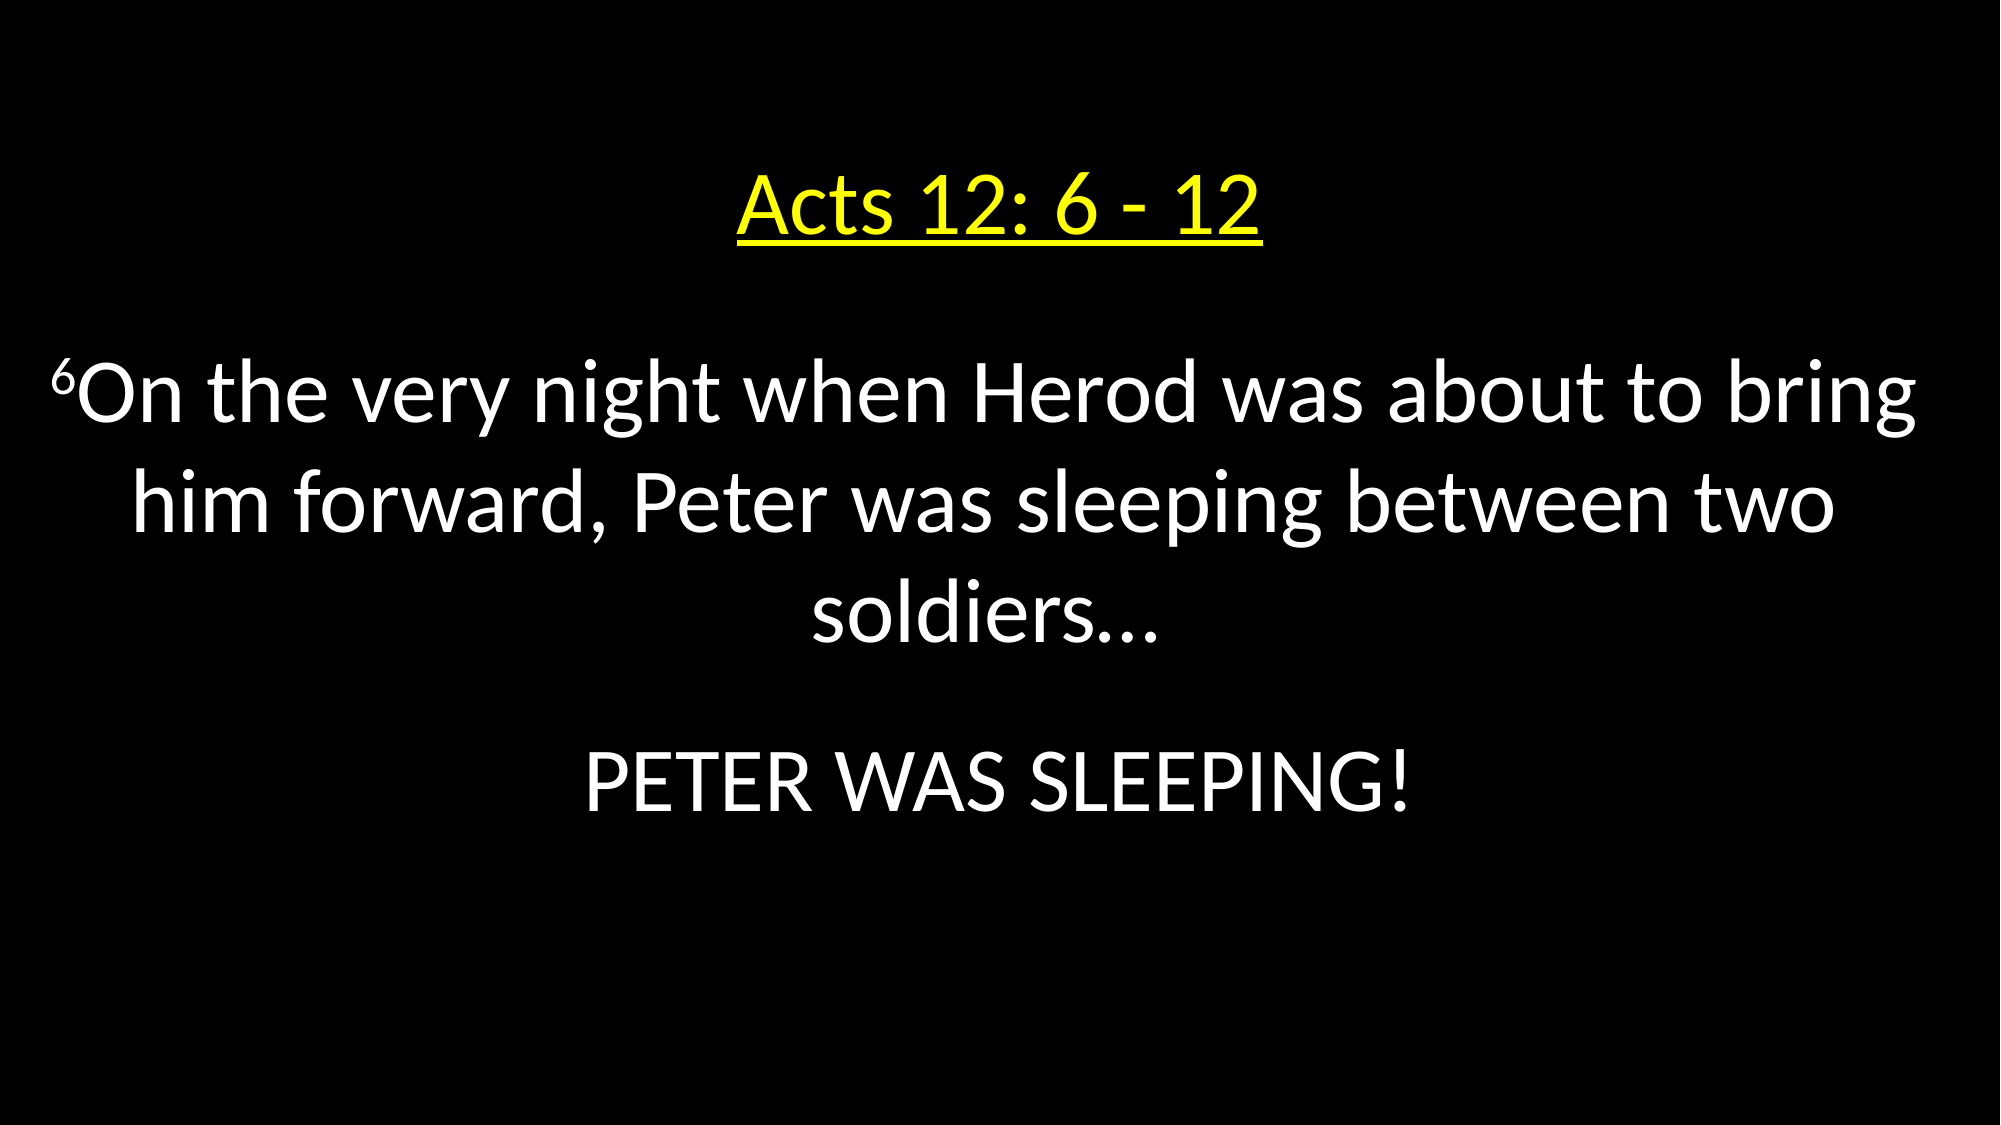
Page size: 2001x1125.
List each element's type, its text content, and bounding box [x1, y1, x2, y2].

text_box 6On the very night when Herod was about to bring him forward, Peter was sleeping between two soldiers… [0, 323, 1986, 668]
text_box Acts 12: 6 - 12 [0, 135, 2000, 260]
text_box PETER WAS SLEEPING! [0, 711, 2000, 837]
